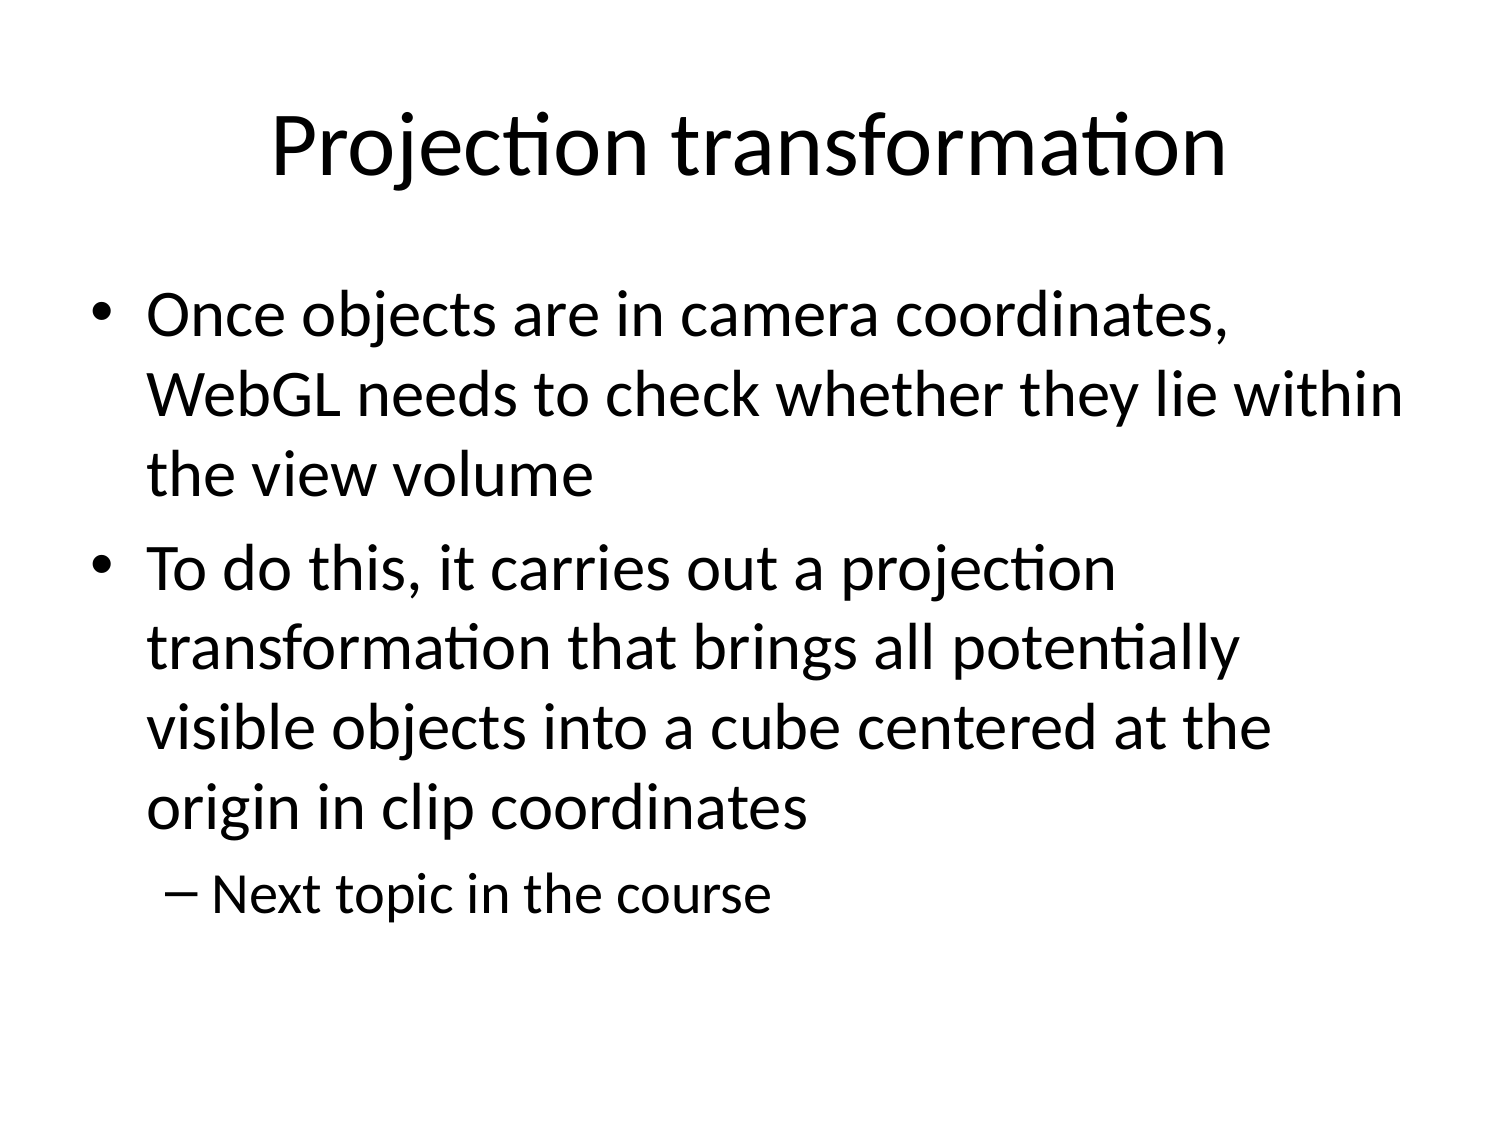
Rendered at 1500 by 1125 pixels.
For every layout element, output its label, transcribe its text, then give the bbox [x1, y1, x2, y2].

title Projection transformation [75, 45, 1425, 233]
list Once objects are in camera coordinates, WebGL needs to check whether they lie within the view volume To do this, it carries out a projection transformation that brings all potentially visible objects into a cube centered at the origin in clip coordinates Next topic in the course [75, 262, 1425, 1005]
